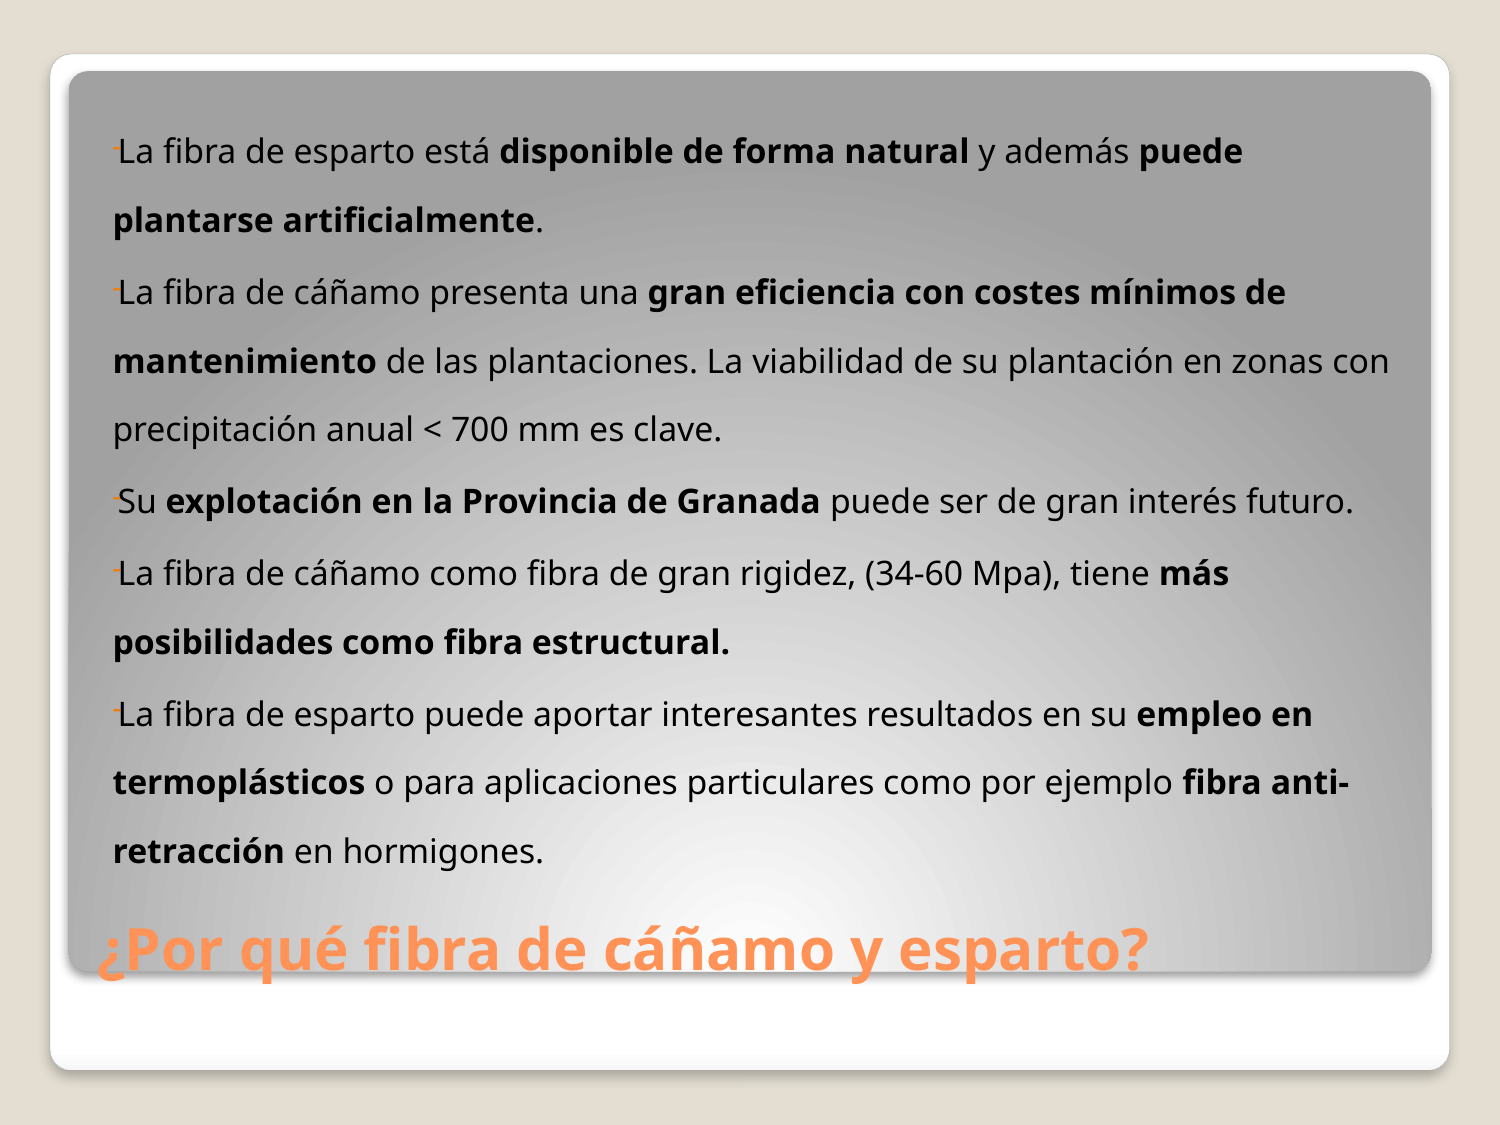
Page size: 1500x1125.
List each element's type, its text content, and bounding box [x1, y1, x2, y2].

list La fibra de esparto está disponible de forma natural y además puede plantarse artificialmente. La fibra de cáñamo presenta una gran eficiencia con costes mínimos de mantenimiento de las plantaciones. La viabilidad de su plantación en zonas con precipitación anual < 700 mm es clave. Su explotación en la Provincia de Granada puede ser de gran interés futuro. La fibra de cáñamo como fibra de gran rigidez, (34-60 Mpa), tiene más posibilidades como fibra estructural. La fibra de esparto puede aportar interesantes resultados en su empleo en termoplásticos o para aplicaciones particulares como por ejemplo fibra anti-retracción en hormigones. [82, 86, 1425, 894]
title ¿Por qué fibra de cáñamo y esparto? [82, 894, 1425, 990]
